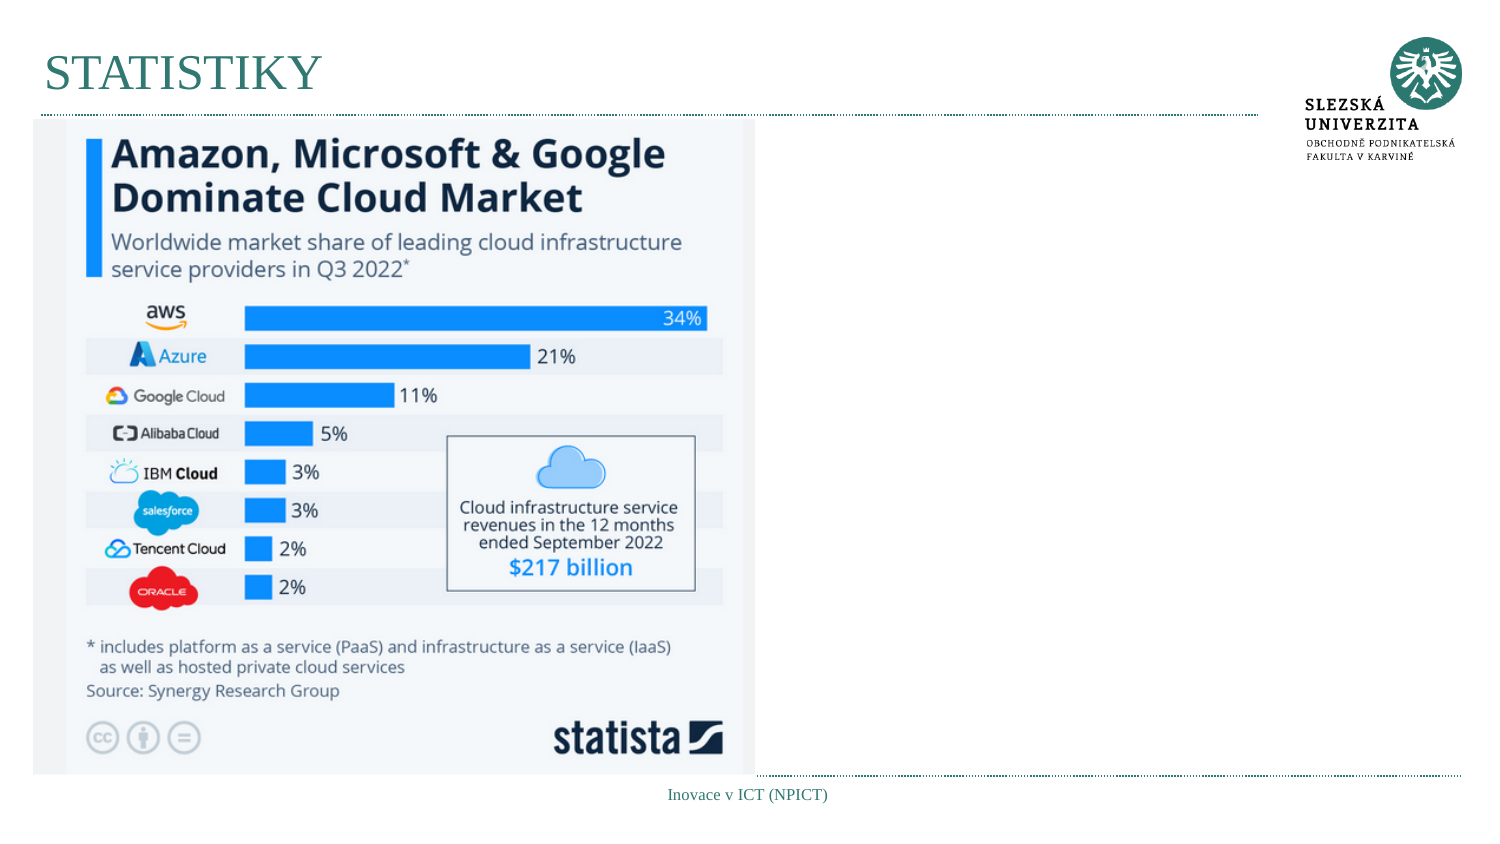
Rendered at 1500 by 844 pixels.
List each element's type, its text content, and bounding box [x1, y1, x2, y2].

text_box Inovace v ICT (NPICT) [442, 776, 1058, 811]
title STATISTIKY [29, 32, 668, 116]
picture [1305, 37, 1462, 160]
picture [33, 118, 755, 777]
